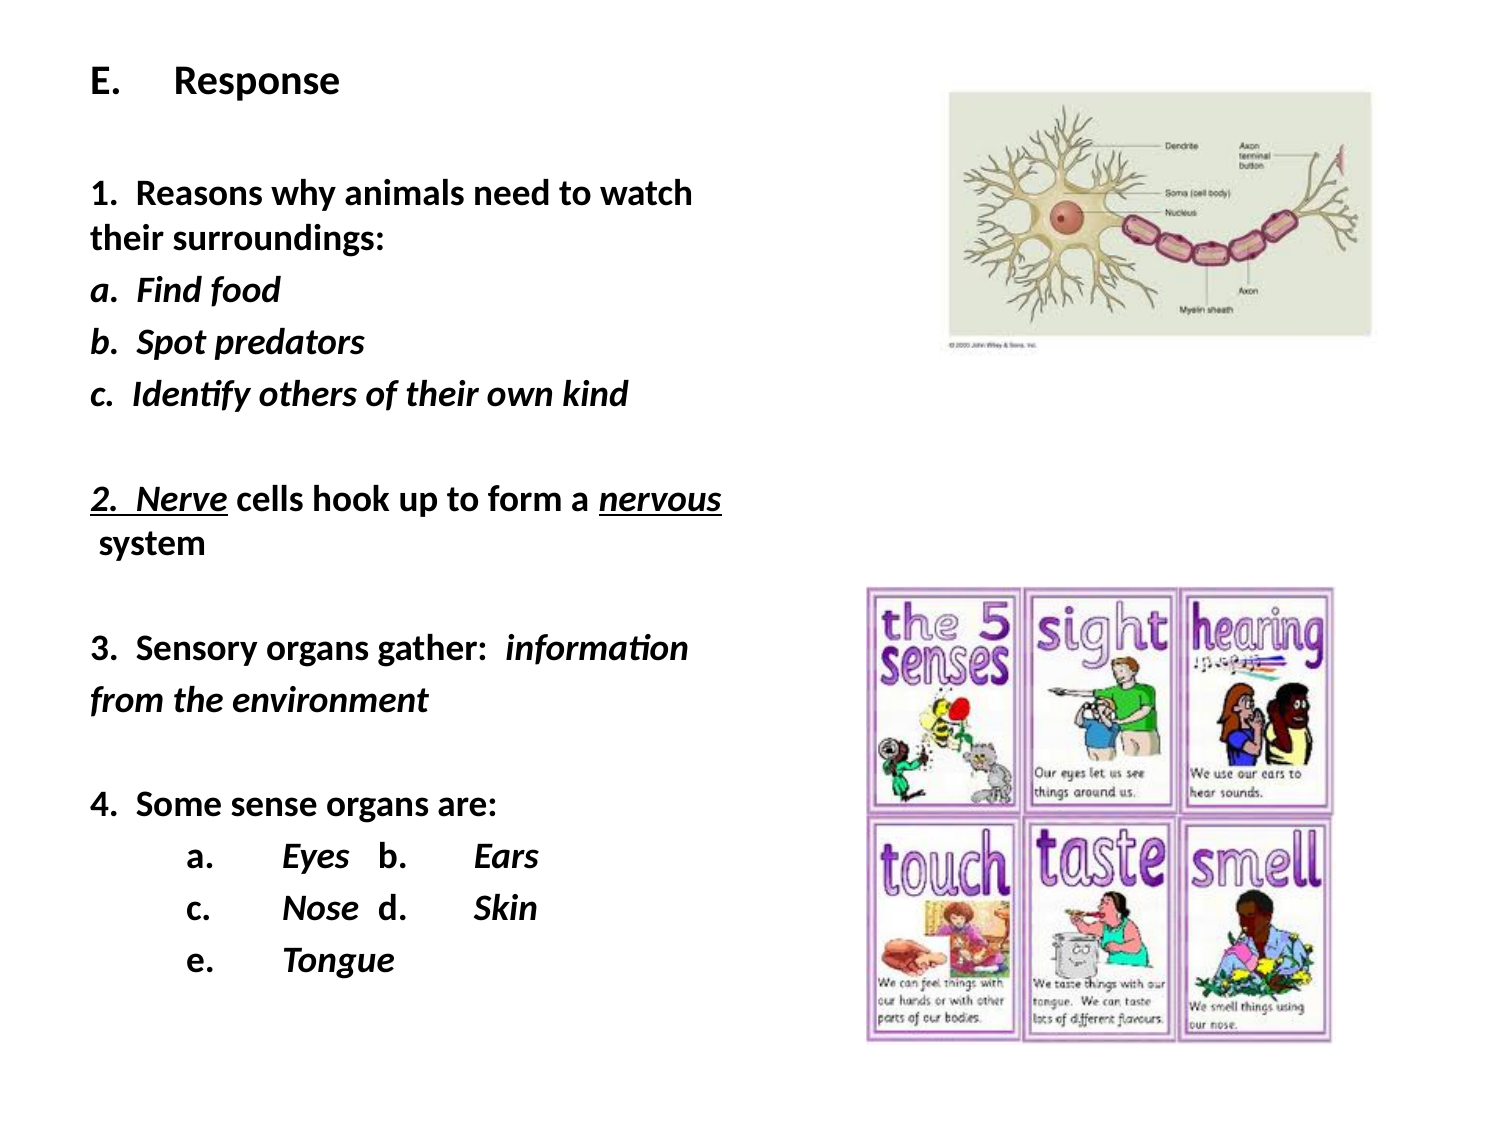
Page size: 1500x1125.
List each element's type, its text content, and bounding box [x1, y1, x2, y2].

list 1. Reasons why animals need to watch their surroundings: a. Find food b. Spot predators c. Identify others of their own kind 2. Nerve cells hook up to form a nervous system 3. Sensory organs gather: information from the environment 4. Some sense organs are: a. Eyes b. Ears c. Nose d. Skin e. Tongue [75, 160, 738, 1005]
picture [866, 586, 1336, 1045]
title E. Response [75, 45, 1425, 173]
picture [938, 80, 1382, 360]
